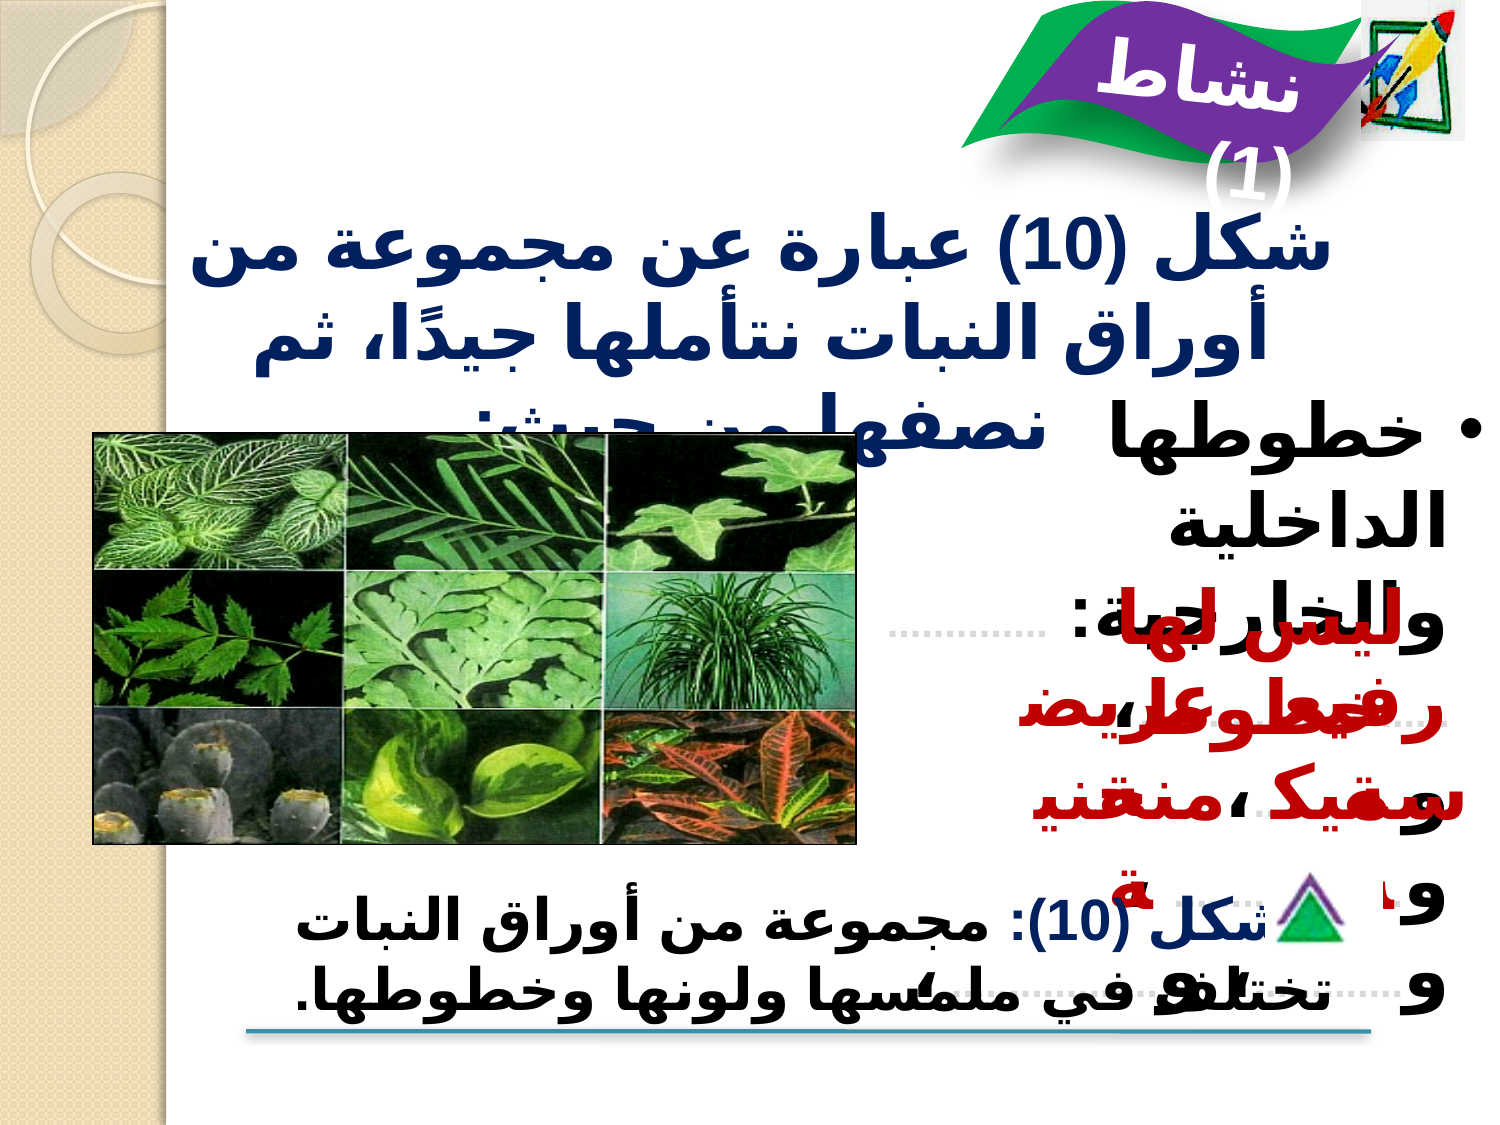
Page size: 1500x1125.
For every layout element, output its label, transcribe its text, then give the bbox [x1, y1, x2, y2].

text_box ليس لها خطوط [1045, 562, 1477, 737]
text_box رفيعة [1265, 644, 1464, 737]
picture [93, 433, 856, 844]
text_box منحنية [1019, 737, 1242, 852]
text_box سميكة [1253, 737, 1488, 933]
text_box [245, 855, 1383, 1032]
text_box خطوطها الداخلية والخارجية: .........................................، و.............، و.................... ، و.............، و...................، [867, 374, 1500, 1020]
text_box شكل (10) عبارة عن مجموعة من أوراق النبات نتأملها جيدًا، ثم نصفها من حيث: [128, 187, 1395, 473]
text_box عريضة [984, 644, 1256, 840]
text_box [960, 0, 1466, 165]
